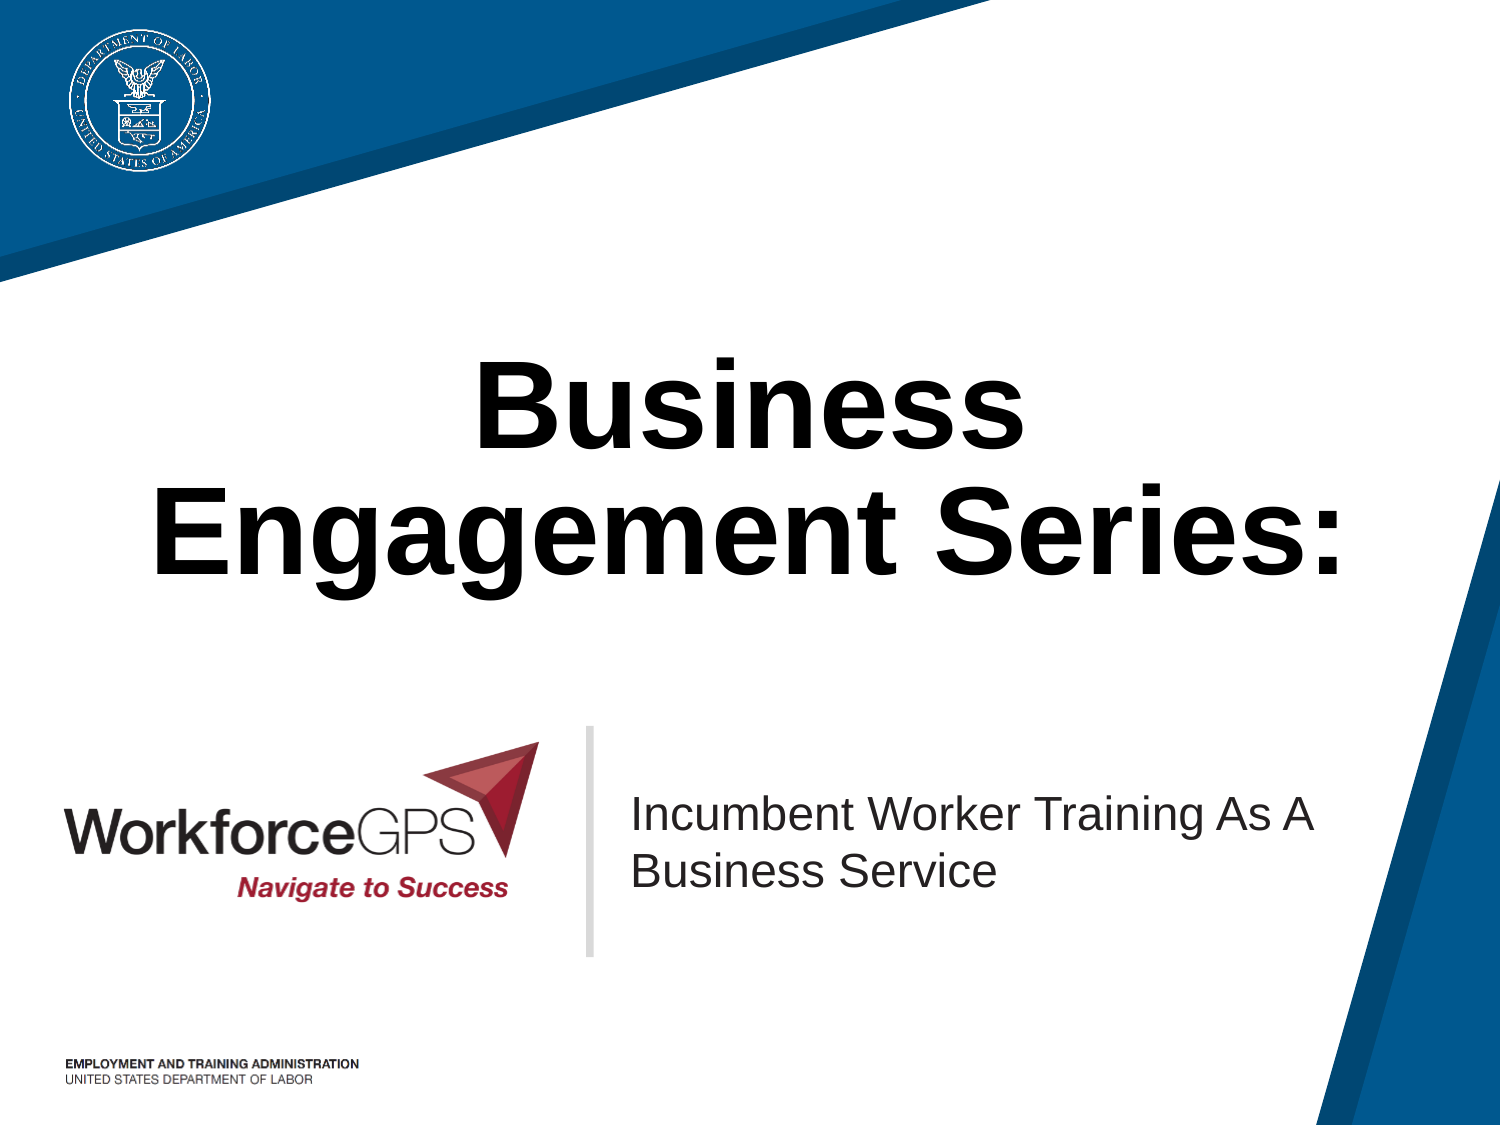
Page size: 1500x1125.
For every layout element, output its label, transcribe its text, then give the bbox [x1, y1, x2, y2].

title Business Engagement Series: [112, 215, 1388, 607]
picture [59, 740, 544, 904]
picture [59, 1053, 370, 1092]
subtitle Incumbent Worker Training As A Business Service [600, 725, 1388, 955]
picture [59, 19, 223, 182]
